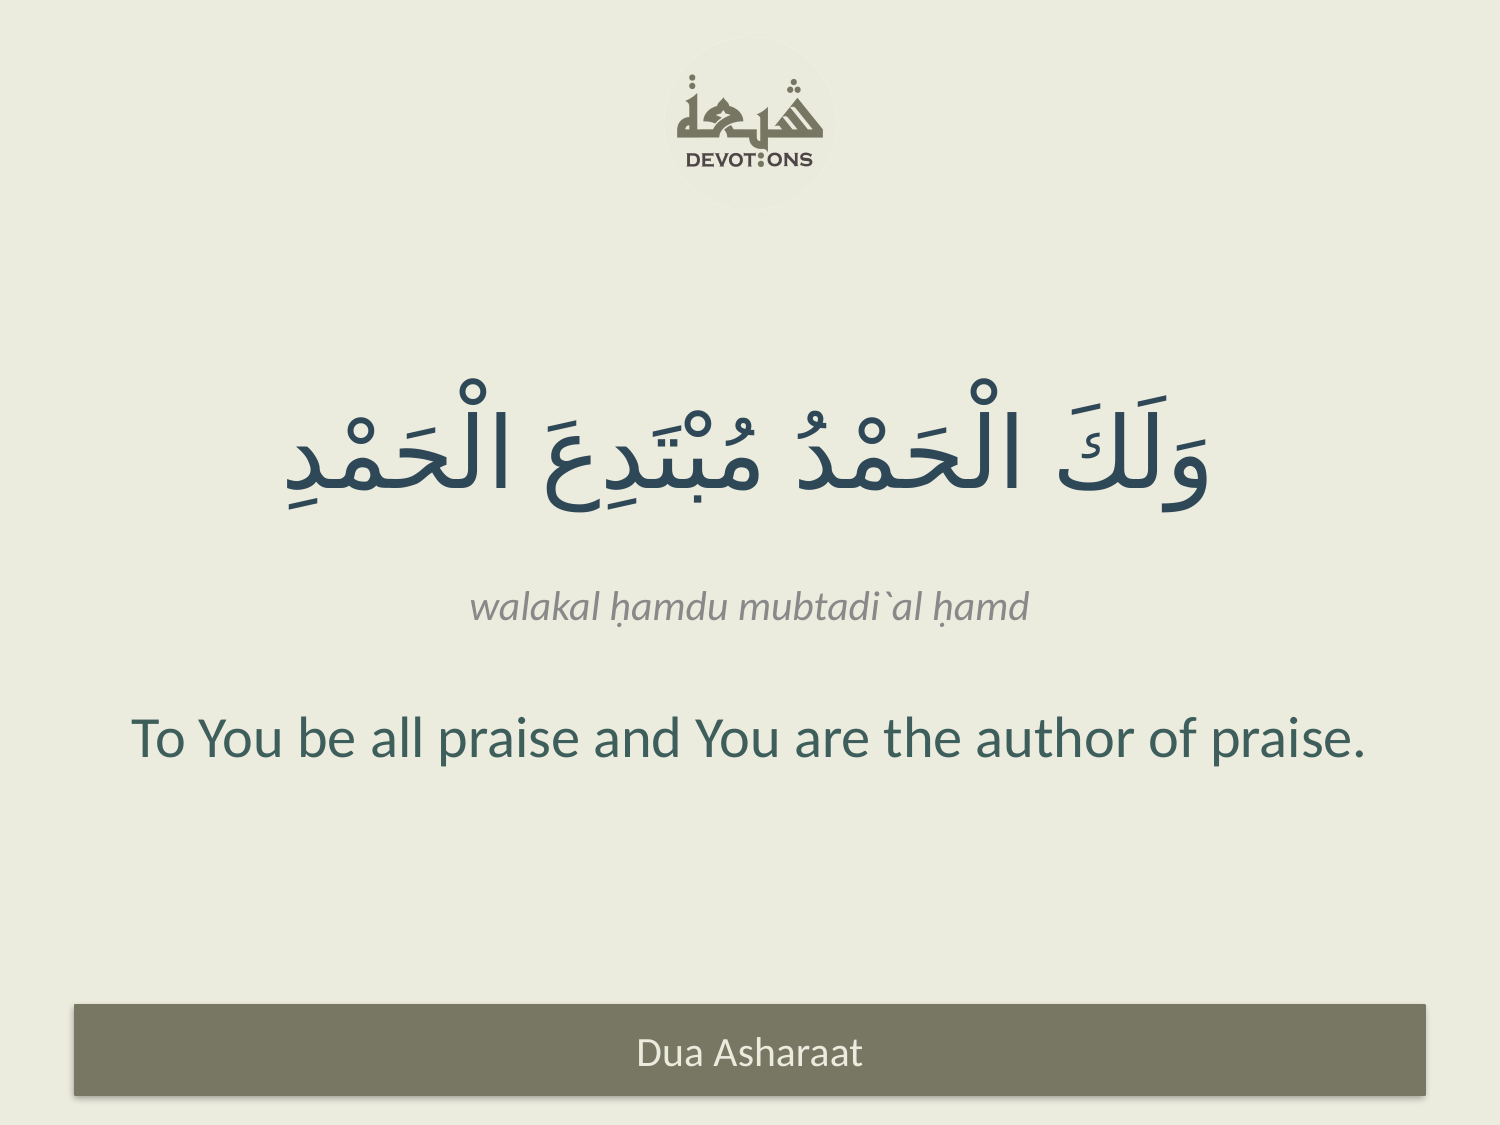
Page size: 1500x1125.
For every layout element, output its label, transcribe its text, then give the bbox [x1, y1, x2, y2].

text_box [74, 1004, 1426, 1096]
picture [656, 29, 844, 218]
text_box وَلَكَ الْحَمْدُ مُبْتَدِعَ الْحَمْدِ walakal ḥamdu mubtadi`al ḥamd To You be all praise and You are the author of praise. [74, 381, 1425, 776]
text_box Dua Asharaat [621, 1017, 879, 1083]
